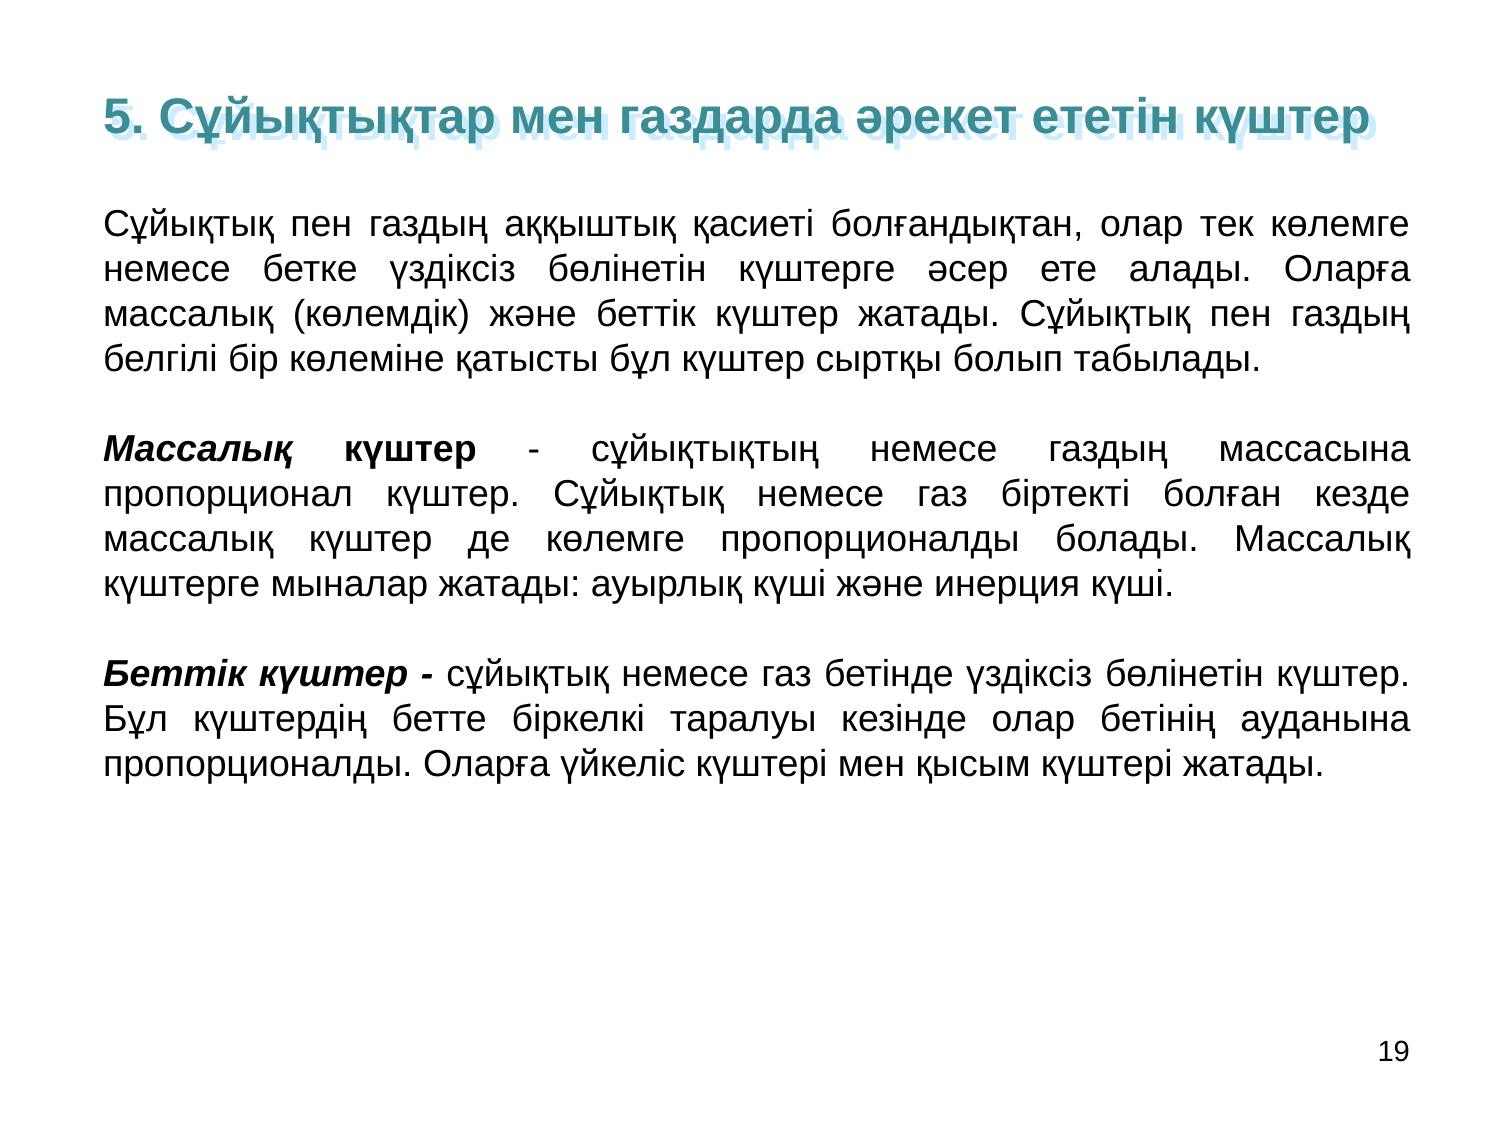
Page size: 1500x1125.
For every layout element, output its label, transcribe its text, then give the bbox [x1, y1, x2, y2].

slide_number 19 [1074, 1024, 1425, 1103]
text_box 5. Сұйықтықтар мен газдарда әрекет ететін күштер [88, 65, 1426, 161]
text_box Сұйықтық пен газдың аққыштық қасиеті болғандықтан, олар тек көлемге немесе бетке үздіксіз бөлінетін күштерге әсер ете алады. Оларға массалық (көлемдік) және беттік күштер жатады. Сұйықтық пен газдың белгілі бір көлеміне қатысты бұл күштер сыртқы болып табылады. Массалық күштер - сұйықтықтың немесе газдың массасына пропорционал күштер. Сұйықтық немесе газ біртекті болған кезде массалық күштер де көлемге пропорционалды болады. Массалық күштерге мыналар жатады: ауырлық күші және инерция күші. Беттік күштер - сұйықтық немесе газ бетінде үздіксіз бөлінетін күштер. Бұл күштердің бетте біркелкі таралуы кезінде олар бетінің ауданына пропорционалды. Оларға үйкеліс күштері мен қысым күштері жатады. [88, 191, 1426, 792]
